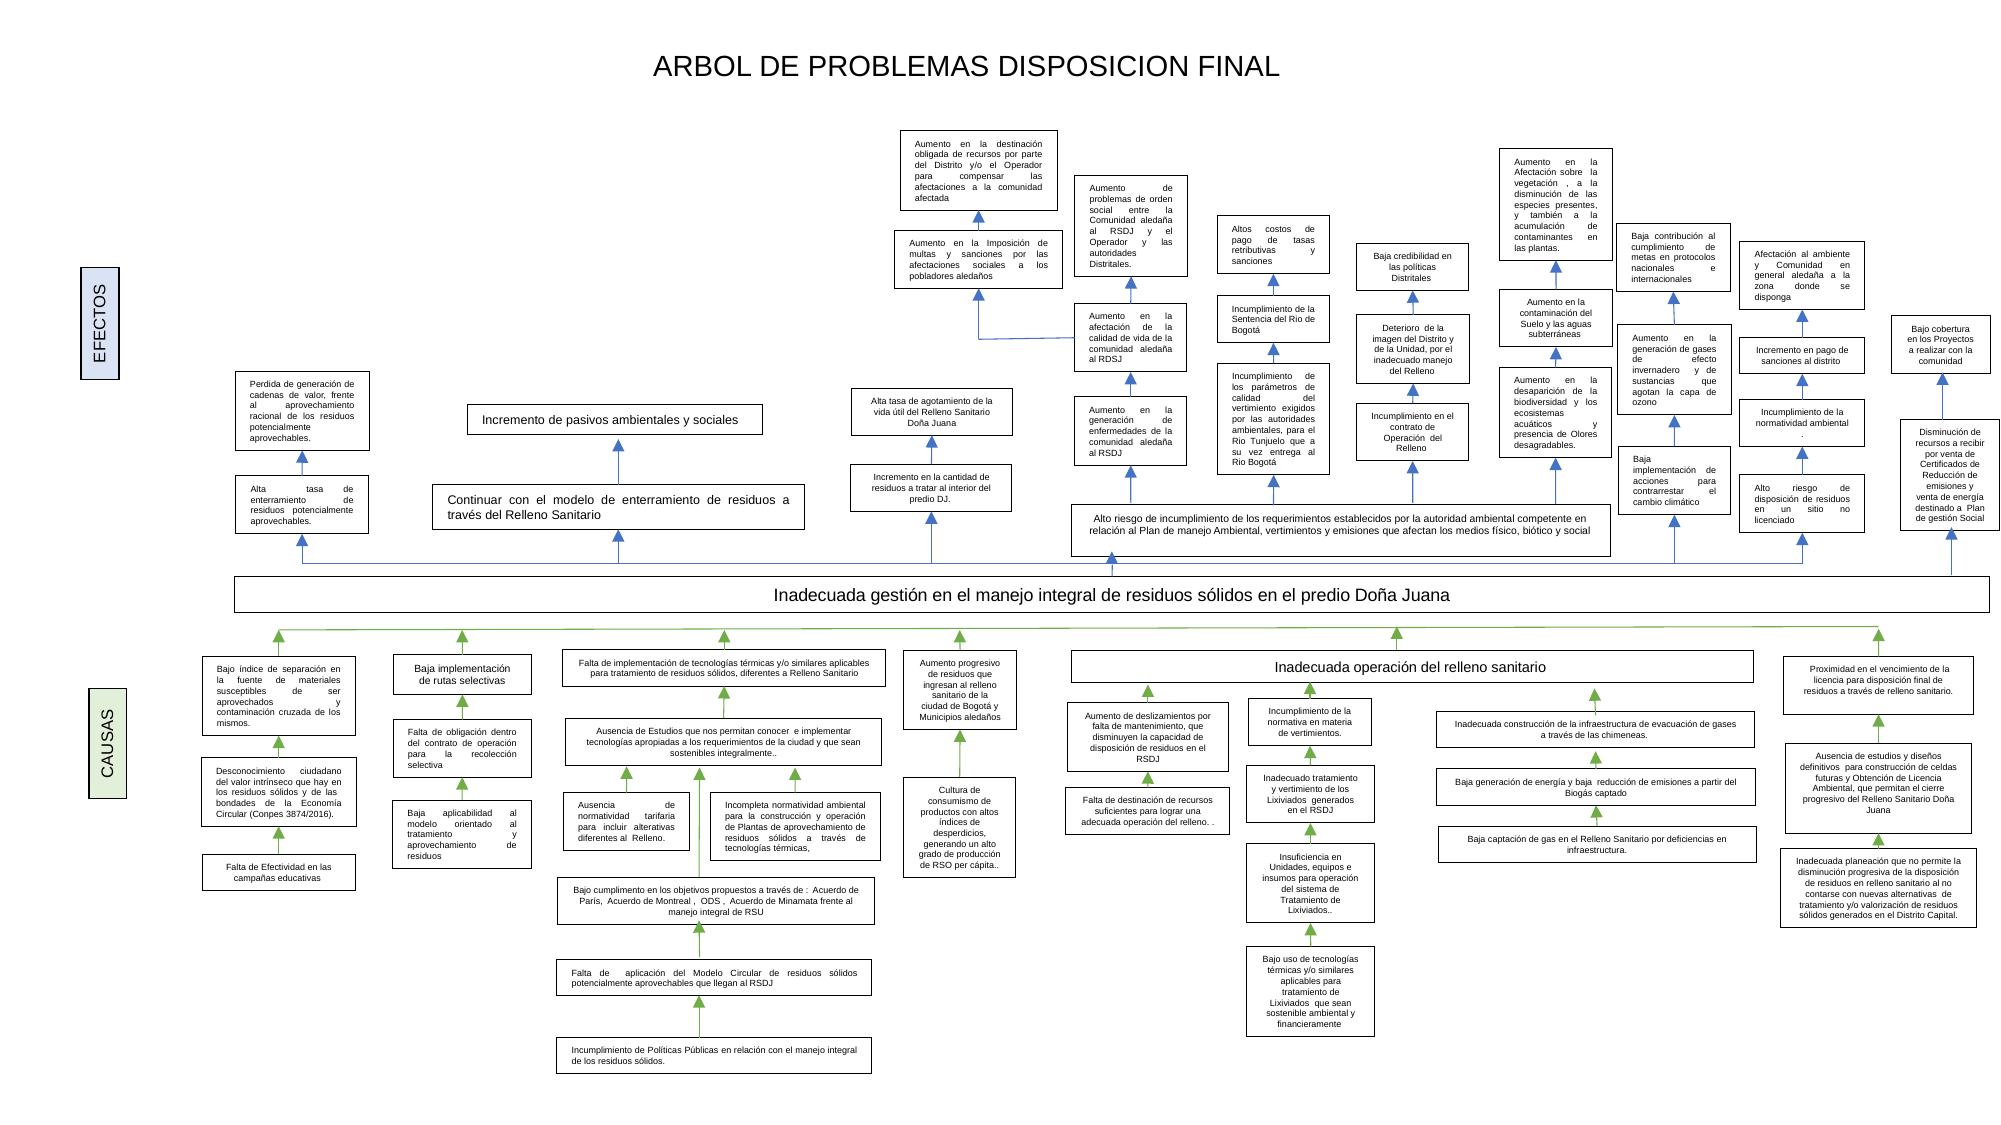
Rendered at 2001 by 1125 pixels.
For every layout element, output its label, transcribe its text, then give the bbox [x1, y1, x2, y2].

text_box Bajo índice de separación en la fuente de materiales susceptibles de ser aprovechados y contaminación cruzada de los mismos. [202, 656, 356, 736]
text_box Bajo cobertura en los Proyectos a realizar con la comunidad [1891, 315, 1991, 374]
text_box Aumento en la generación de gases de efecto invernadero y de sustancias que agotan la capa de ozono [1617, 324, 1732, 415]
text_box Incumplimiento de los parámetros de calidad del vertimiento exigidos por las autoridades ambientales, para el Rio Tunjuelo que a su vez entrega al Rio Bogotá [1217, 363, 1330, 475]
text_box Incumplimiento en el contrato de Operación del Relleno [1356, 403, 1469, 461]
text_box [1397, 626, 1879, 630]
text_box Incumplimiento de la normativa en materia de vertimientos. [1248, 698, 1372, 746]
text_box Desconocimiento ciudadano del valor intrínseco que hay en los residuos sólidos y de las bondades de la Economía Circular (Conpes 3874/2016). ​ [201, 757, 357, 827]
text_box Falta de destinación de recursos suficientes para lograr una adecuada operación del relleno. . [1065, 787, 1230, 835]
text_box Falta de Efectividad en las campañas educativas [202, 854, 356, 891]
text_box Insuficiencia en Unidades, equipos e insumos para operación del sistema de Tratamiento de Lixiviados.. [1246, 843, 1375, 923]
text_box Bajo cumplimento en los objetivos propuestos a través de : Acuerdo de París, Acuerdo de Montreal , ODS , Acuerdo de Minamata frente al manejo integral de RSU [557, 877, 875, 925]
text_box Aumento de deslizamientos por falta de mantenimiento, que disminuyen la capacidad de disposición de residuos en el RSDJ [1067, 702, 1229, 772]
text_box Alta tasa de agotamiento de la vida útil del Relleno Sanitario Doña Juana [851, 388, 1013, 436]
text_box Altos costos de pago de tasas retributivas y sanciones [1217, 215, 1330, 274]
text_box Aumento en la destinación obligada de recursos por parte del Distrito y/o el Operador para compensar las afectaciones a la comunidad afectada [900, 130, 1058, 211]
text_box Baja implementación de acciones para contrarrestar el cambio climático [1618, 446, 1731, 515]
text_box Incompleta normatividad ambiental para la construcción y operación de Plantas de aprovechamiento de residuos sólidos a través de tecnologías térmicas, [710, 792, 881, 861]
text_box Cultura de consumismo de productos con altos índices de desperdicios, generando un alto grado de producción de RSO per cápita.. [903, 777, 1016, 878]
text_box Aumento en la Afectación sobre la vegetación , a la disminución de las especies presentes, y también a la acumulación de contaminantes en las plantas. [1499, 148, 1613, 261]
text_box Aumento en la Imposición de multas y sanciones por las afectaciones sociales a los pobladores aledaños [894, 230, 1063, 289]
text_box Aumento en la generación de enfermedades de la comunidad aledaña al RSDJ [1074, 396, 1187, 466]
text_box Inadecuado tratamiento y vertimiento de los Lixiviados generados en el RSDJ [1246, 765, 1375, 823]
text_box Aumento progresivo de residuos que ingresan al relleno sanitario de la ciudad de Bogotá y Municipios aledaños [903, 650, 1017, 730]
text_box Alto riesgo de disposición de residuos en un sitio no licenciado [1739, 474, 1865, 533]
text_box Proximidad en el vencimiento de la licencia para disposición final de residuos a través de relleno sanitario. [1783, 656, 1974, 715]
text_box Perdida de generación de cadenas de valor, frente al aprovechamiento racional de los residuos potencialmente aprovechables. [235, 371, 370, 451]
text_box Alto riesgo de incumplimiento de los requerimientos establecidos por la autoridad ambiental competente en relación al Plan de manejo Ambiental, vertimientos y emisiones que afectan los medios físico, biótico y social [1071, 504, 1611, 557]
text_box Afectación al ambiente y Comunidad en general aledaña a la zona donde se disponga [1739, 241, 1865, 310]
text_box Inadecuada gestión en el manejo integral de residuos sólidos en el predio Doña Juana [234, 576, 1990, 613]
text_box Baja generación de energía y baja reducción de emisiones a partir del Biogás captado [1436, 768, 1756, 806]
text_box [278, 626, 1396, 630]
text_box Inadecuada construcción de la infraestructura de evacuación de gases a través de las chimeneas. [1436, 711, 1755, 748]
text_box Aumento en la desaparición de la biodiversidad y los ecosistemas acuáticos y presencia de Olores desagradables. [1499, 367, 1612, 458]
text_box Disminución de recursos a recibir por venta de Certificados de Reducción de emisiones y venta de energía destinado a Plan de gestión Social [1900, 419, 2000, 531]
text_box Incremento en pago de sanciones al distrito [1739, 337, 1865, 374]
text_box Baja implementación de rutas selectivas [393, 654, 532, 695]
text_box Baja contribución al cumplimiento de metas en protocolos nacionales e internacionales [1616, 223, 1731, 292]
text_box Baja aplicabilidad al modelo orientado al tratamiento y aprovechamiento de residuos [392, 800, 532, 869]
text_box Deterioro de la imagen del Distrito y de la Unidad, por el inadecuado manejo del Relleno [1356, 314, 1470, 384]
text_box Falta de obligación dentro del contrato de operación para la recolección selectiva [393, 719, 532, 778]
text_box Incremento en la cantidad de residuos a tratar al interior del predio DJ. [850, 464, 1012, 512]
text_box Ausencia de estudios y diseños definitivos para construcción de celdas futuras y Obtención de Licencia Ambiental, que permitan el cierre progresivo del Relleno Sanitario Doña Juana [1785, 743, 1972, 834]
text_box Incremento de pasivos ambientales y sociales [467, 404, 763, 435]
text_box Incumplimiento de la Sentencia del Rio de Bogotá [1217, 295, 1330, 343]
text_box Ausencia de normatividad tarifaria para incluir alterativas diferentes al Relleno. [563, 792, 690, 851]
text_box ARBOL DE PROBLEMAS DISPOSICION FINAL [267, 39, 1674, 90]
text_box Baja credibilidad en las políticas Distritales [1356, 243, 1469, 291]
text_box Aumento en la afectación de la calidad de vida de la comunidad aledaña al RDSJ [1074, 303, 1187, 372]
text_box Falta de aplicación del Modelo Circular de residuos sólidos potencialmente aprovechables que llegan al RSDJ [556, 959, 872, 996]
text_box Alta tasa de enterramiento de residuos potencialmente aprovechables. [235, 475, 369, 534]
text_box Bajo uso de tecnologías térmicas y/o similares aplicables para tratamiento de Lixiviados que sean sostenible ambiental y financieramente [1246, 946, 1375, 1037]
text_box Aumento en la contaminación del Suelo y las aguas subterráneas [1499, 289, 1613, 347]
text_box Continuar con el modelo de enterramiento de residuos a través del Relleno Sanitario [432, 484, 805, 530]
text_box Falta de implementación de tecnologías térmicas y/o similares aplicables para tratamiento de residuos sólidos, diferentes a Relleno Sanitario [562, 649, 886, 687]
text_box Inadecuada planeación que no permite la disminución progresiva de la disposición de residuos en relleno sanitario al no contarse con nuevas alternativas de tratamiento y/o valorización de residuos sólidos generados en el Distrito Capital. [1780, 848, 1977, 928]
text_box Incumplimiento de Políticas Públicas en relación con el manejo integral de los residuos sólidos. [556, 1037, 872, 1074]
text_box Incumplimiento de la normatividad ambiental . [1739, 399, 1865, 447]
text_box Aumento de problemas de orden social entre la Comunidad aledaña al RSDJ y el Operador y las autoridades Distritales. [1074, 175, 1188, 277]
text_box EFECTOS [81, 267, 119, 380]
text_box CAUSAS [88, 688, 127, 799]
text_box Baja captación de gas en el Relleno Sanitario por deficiencias en infraestructura. [1438, 826, 1757, 863]
text_box Ausencia de Estudios que nos permitan conocer e implementar tecnologías apropiadas a los requerimientos de la ciudad y que sean sostenibles integralmente.. [565, 718, 882, 766]
text_box Inadecuada operación del relleno sanitario [1071, 650, 1754, 683]
